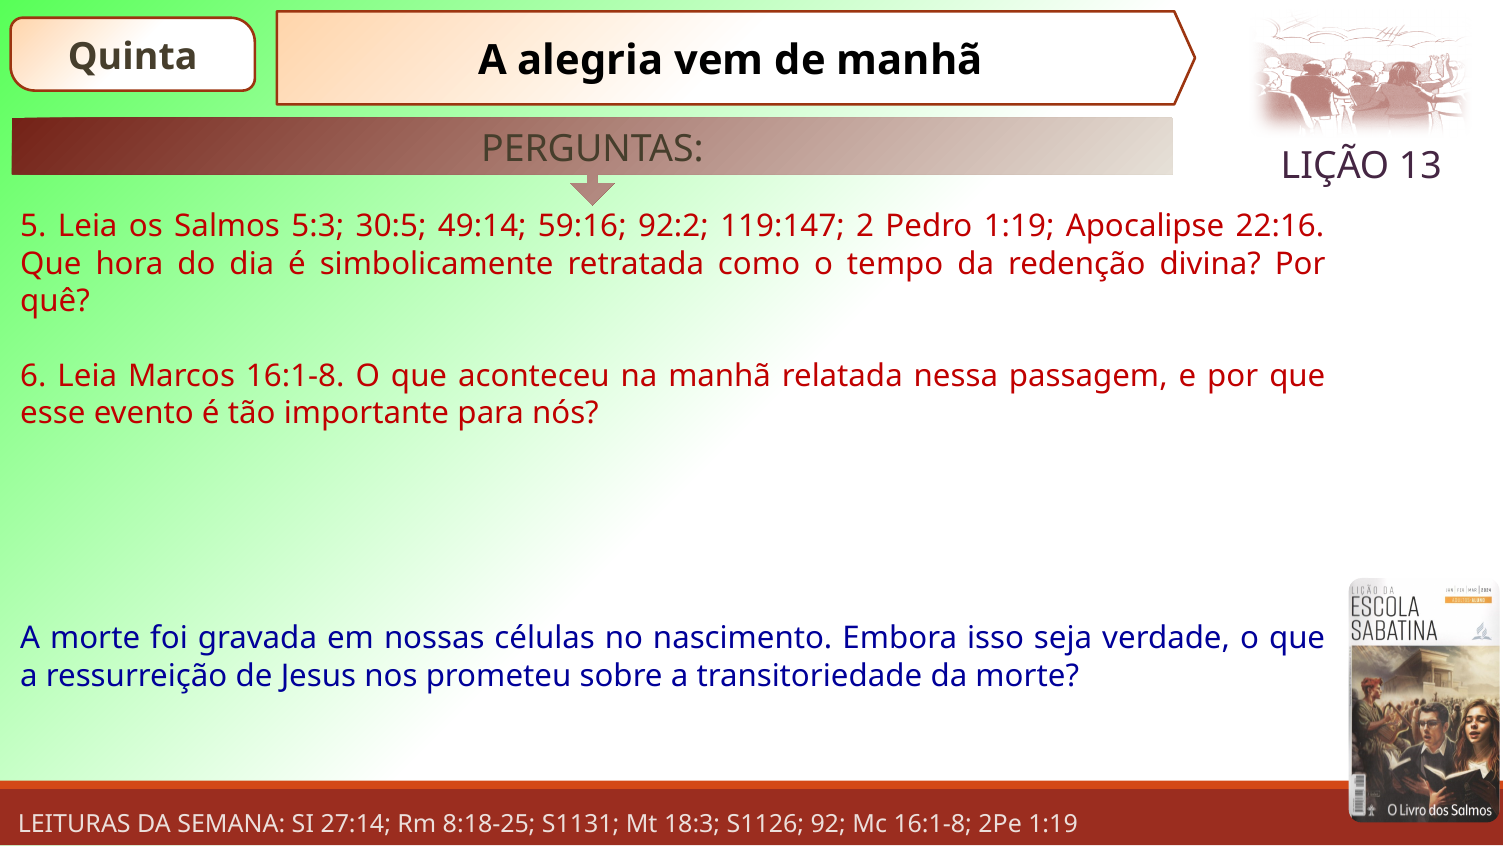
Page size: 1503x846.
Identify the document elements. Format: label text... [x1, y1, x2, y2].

text_box LIÇÃO 13 [1265, 148, 1458, 194]
text_box Quinta [9, 16, 257, 92]
picture [1247, 7, 1473, 139]
text_box A alegria vem de manhã [275, 10, 1197, 106]
text_box PERGUNTAS: [10, 116, 1174, 207]
picture [1348, 577, 1501, 823]
text_box 5. Leia os Salmos 5:3; 30:5; 49:14; 59:16; 92:2; 119:147; 2 Pedro 1:19; Apocalipse 22:16. Que hora do dia é simbolicamente retratada como o tempo da redenção divina? Por quê? 6. Leia Marcos 16:1-8. O que aconteceu na manhã relatada nessa passagem, e por que esse evento é tão importante para nós? A morte foi gravada em nossas células no nascimento. Embora isso seja verdade, o que a ressurreição de Jesus nos prometeu sobre a transitoriedade da morte? [5, 198, 1343, 700]
text_box LEITURAS DA SEMANA: SI 27:14; Rm 8:18-25; S1131; Mt 18:3; S1126; 92; Mc 16:1-8; 2Pe 1:19 [3, 799, 1421, 845]
